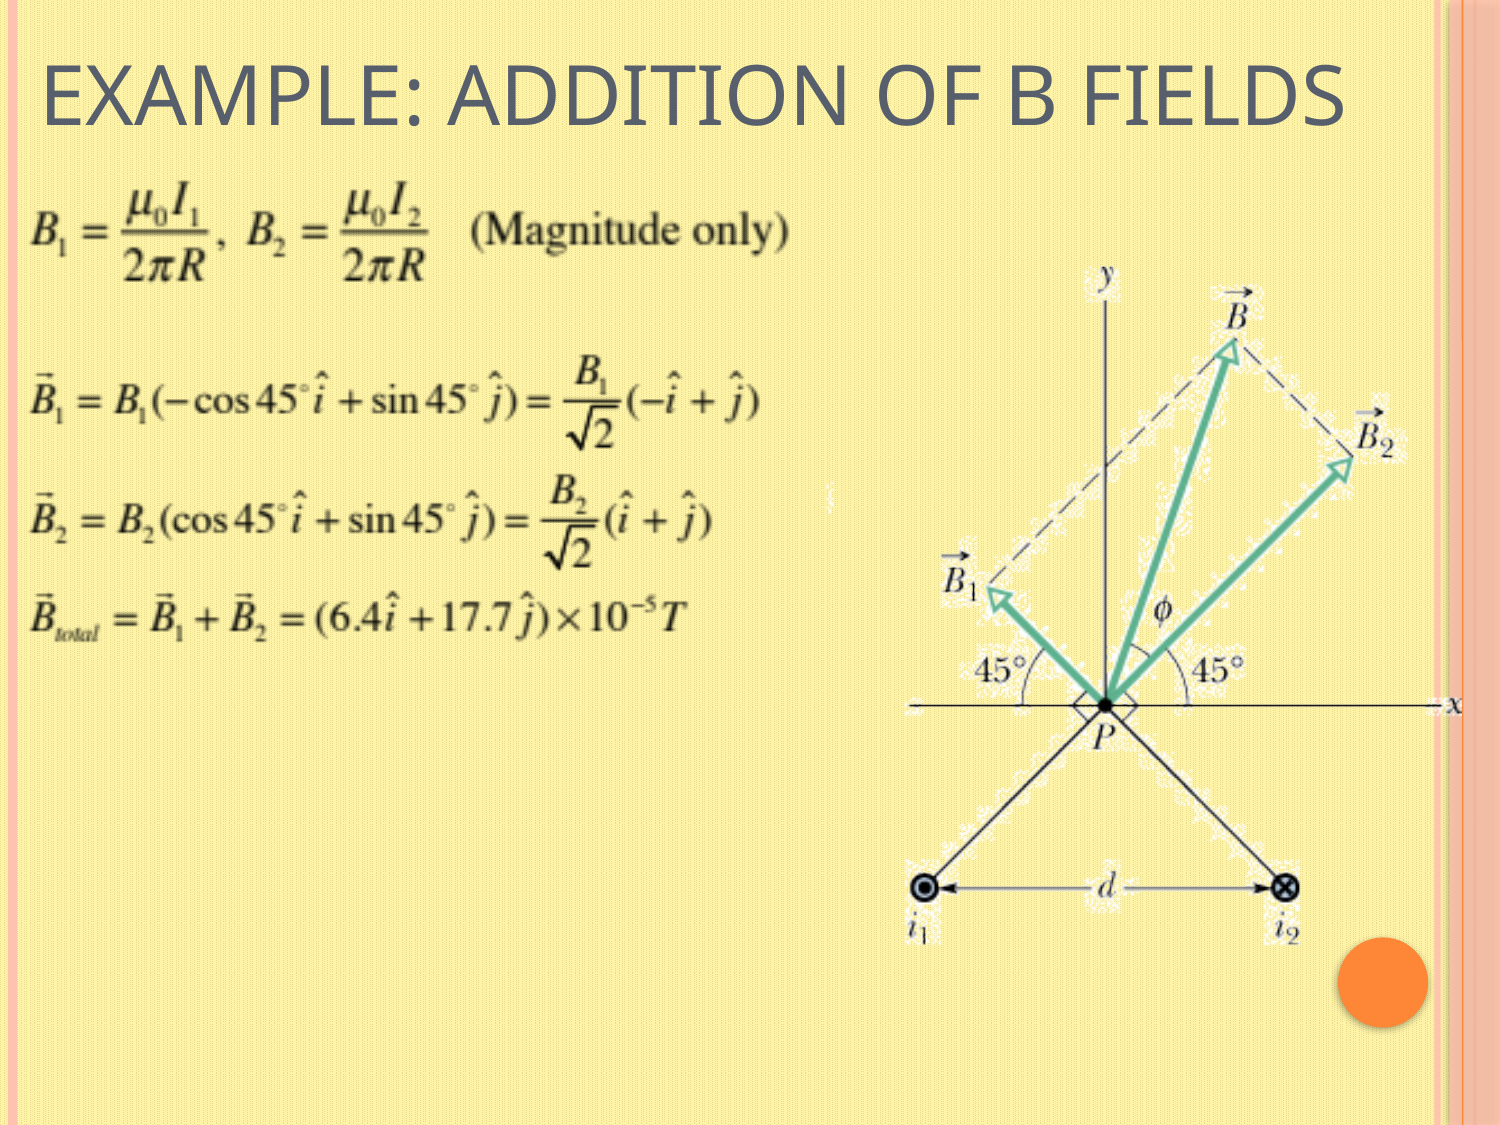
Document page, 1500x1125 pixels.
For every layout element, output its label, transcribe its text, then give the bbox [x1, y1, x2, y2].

title Example: Addition of B Fields [24, 0, 1500, 150]
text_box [24, 170, 793, 289]
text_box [24, 345, 763, 651]
picture [824, 249, 1463, 951]
